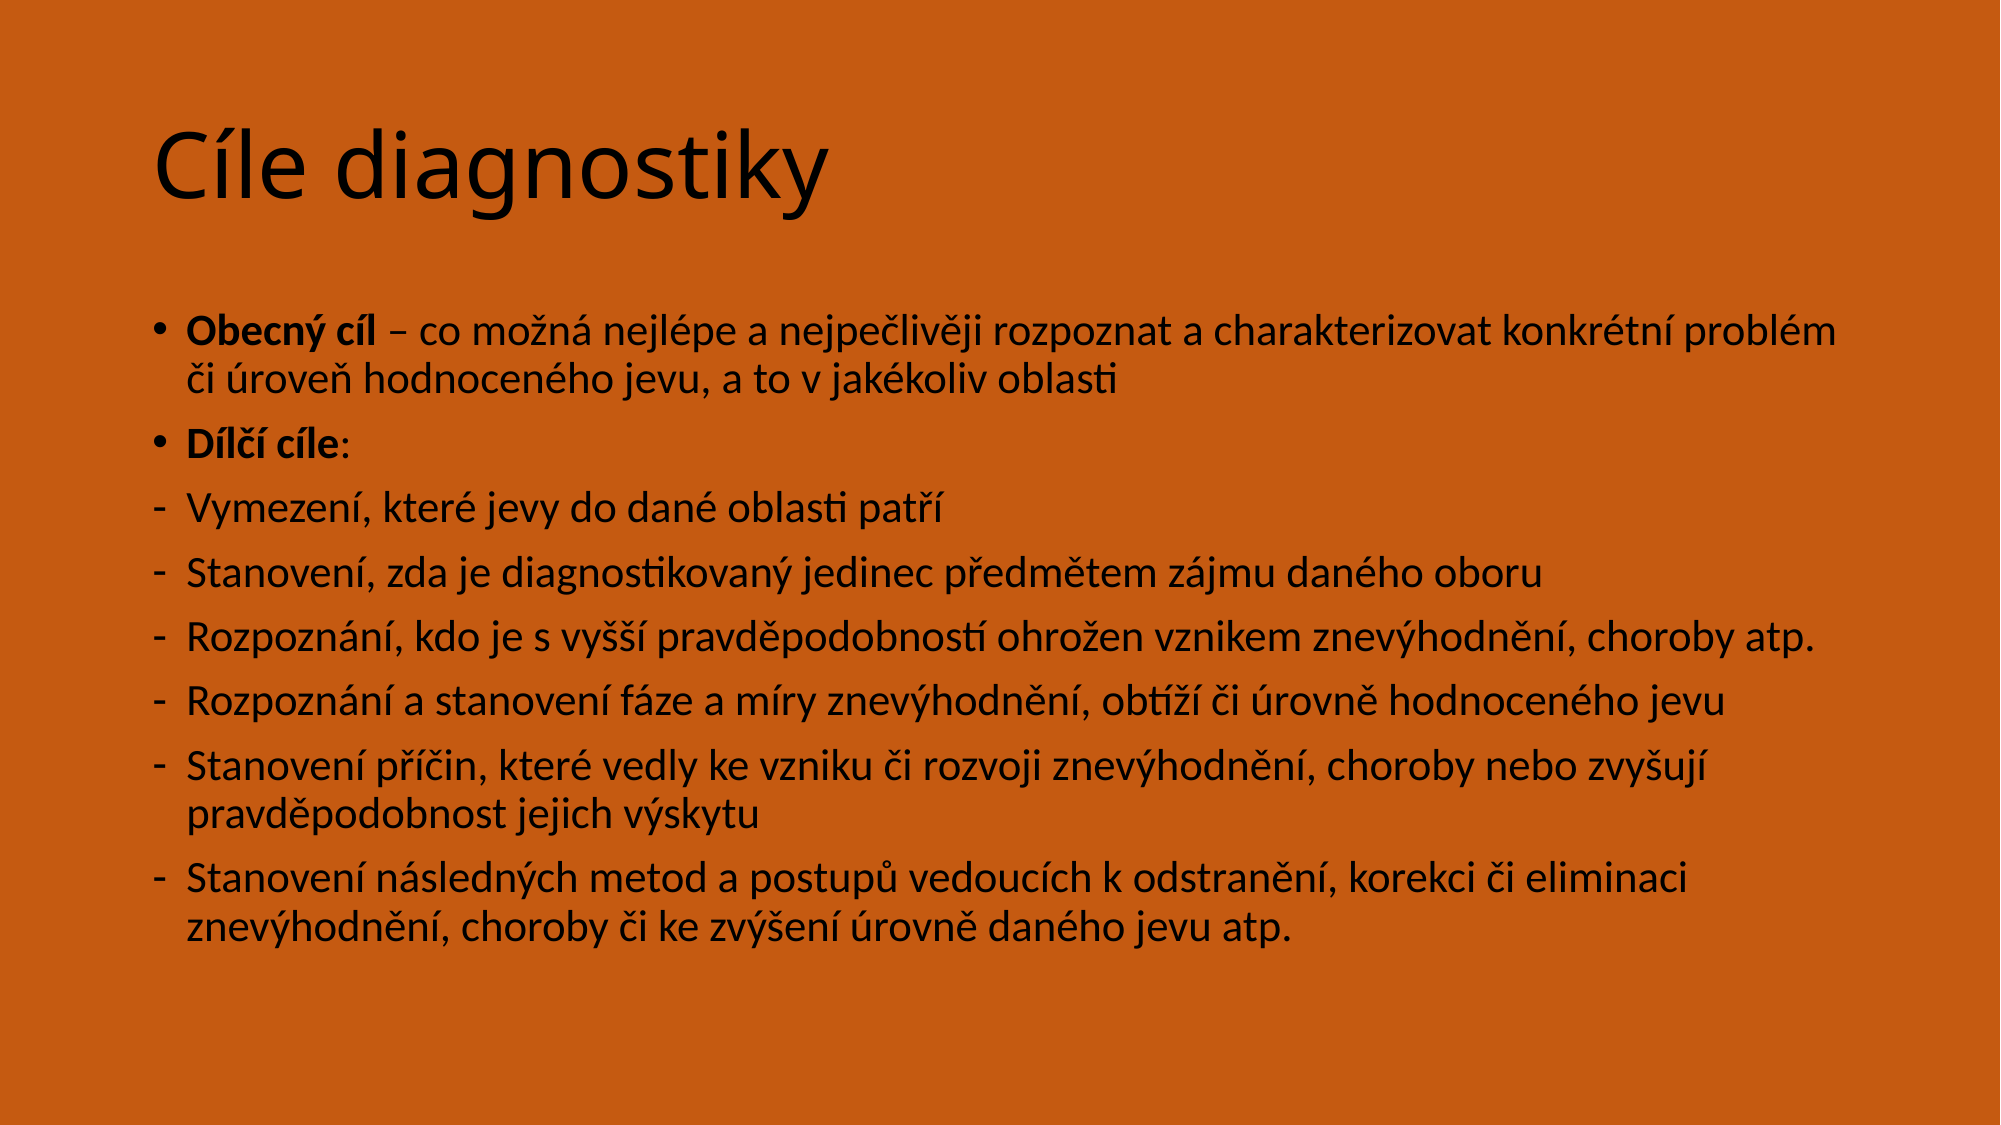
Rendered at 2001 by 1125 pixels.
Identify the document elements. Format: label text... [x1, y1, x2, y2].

list Obecný cíl – co možná nejlépe a nejpečlivěji rozpoznat a charakterizovat konkrétní problém či úroveň hodnoceného jevu, a to v jakékoliv oblasti Dílčí cíle: Vymezení, které jevy do dané oblasti patří Stanovení, zda je diagnostikovaný jedinec předmětem zájmu daného oboru Rozpoznání, kdo je s vyšší pravděpodobností ohrožen vznikem znevýhodnění, choroby atp. Rozpoznání a stanovení fáze a míry znevýhodnění, obtíží či úrovně hodnoceného jevu Stanovení příčin, které vedly ke vzniku či rozvoji znevýhodnění, choroby nebo zvyšují pravděpodobnost jejich výskytu Stanovení následných metod a postupů vedoucích k odstranění, korekci či eliminaci znevýhodnění, choroby či ke zvýšení úrovně daného jevu atp. [137, 299, 1863, 1014]
title Cíle diagnostiky [137, 59, 1863, 278]
